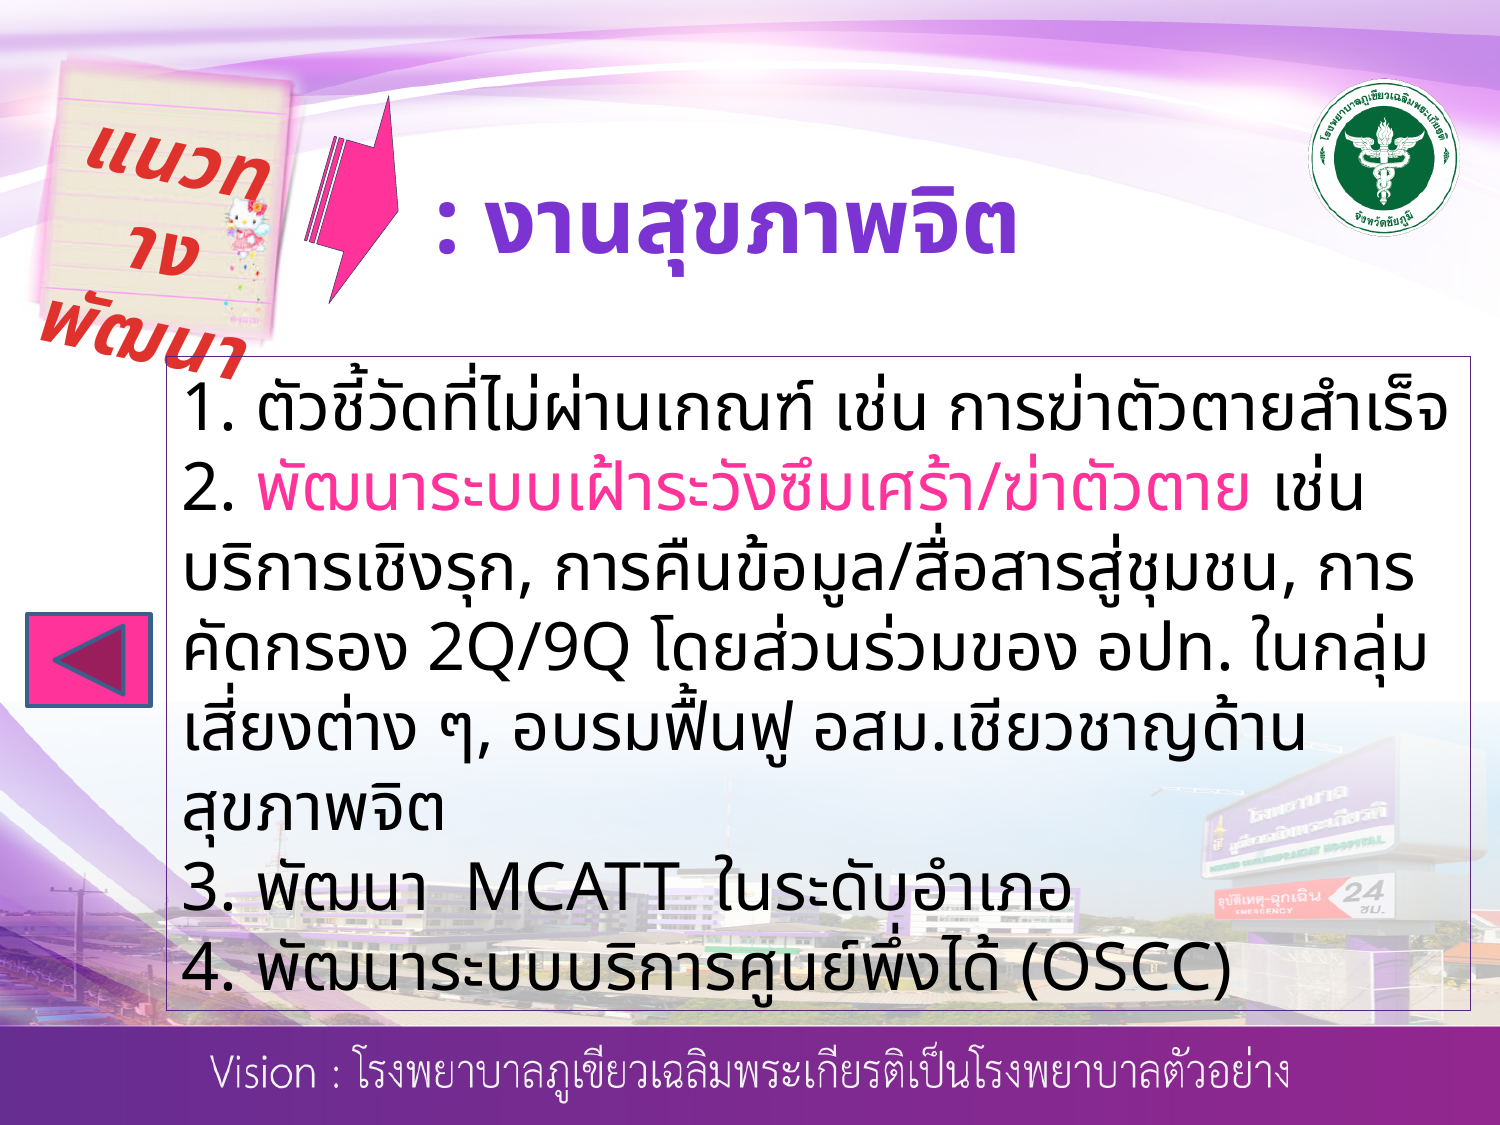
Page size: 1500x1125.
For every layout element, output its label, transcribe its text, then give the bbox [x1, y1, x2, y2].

text_box [25, 612, 153, 708]
text_box : งานสุขภาพจิต [371, 154, 1424, 280]
text_box แนวทาง พัฒนา [9, 296, 166, 390]
text_box [310, 93, 401, 306]
text_box 1. ตัวชี้วัดที่ไม่ผ่านเกณฑ์ เช่น การฆ่าตัวตายสำเร็จ 2. พัฒนาระบบเฝ้าระวังซึมเศร้า/ฆ่าตัวตาย เช่น บริการเชิงรุก, การคืนข้อมูล/สื่อสารสู่ชุมชน, การคัดกรอง 2Q/9Q โดยส่วนร่วมของ อปท. ในกลุ่มเสี่ยงต่าง ๆ, อบรมฟื้นฟู อสม.เชียวชาญด้านสุขภาพจิต 3. พัฒนา MCATT ในระดับอำเภอ 4. พัฒนาระบบบริการศูนย์พึ่งได้ (OSCC) [166, 356, 1471, 1011]
picture [0, 0, 1500, 1125]
